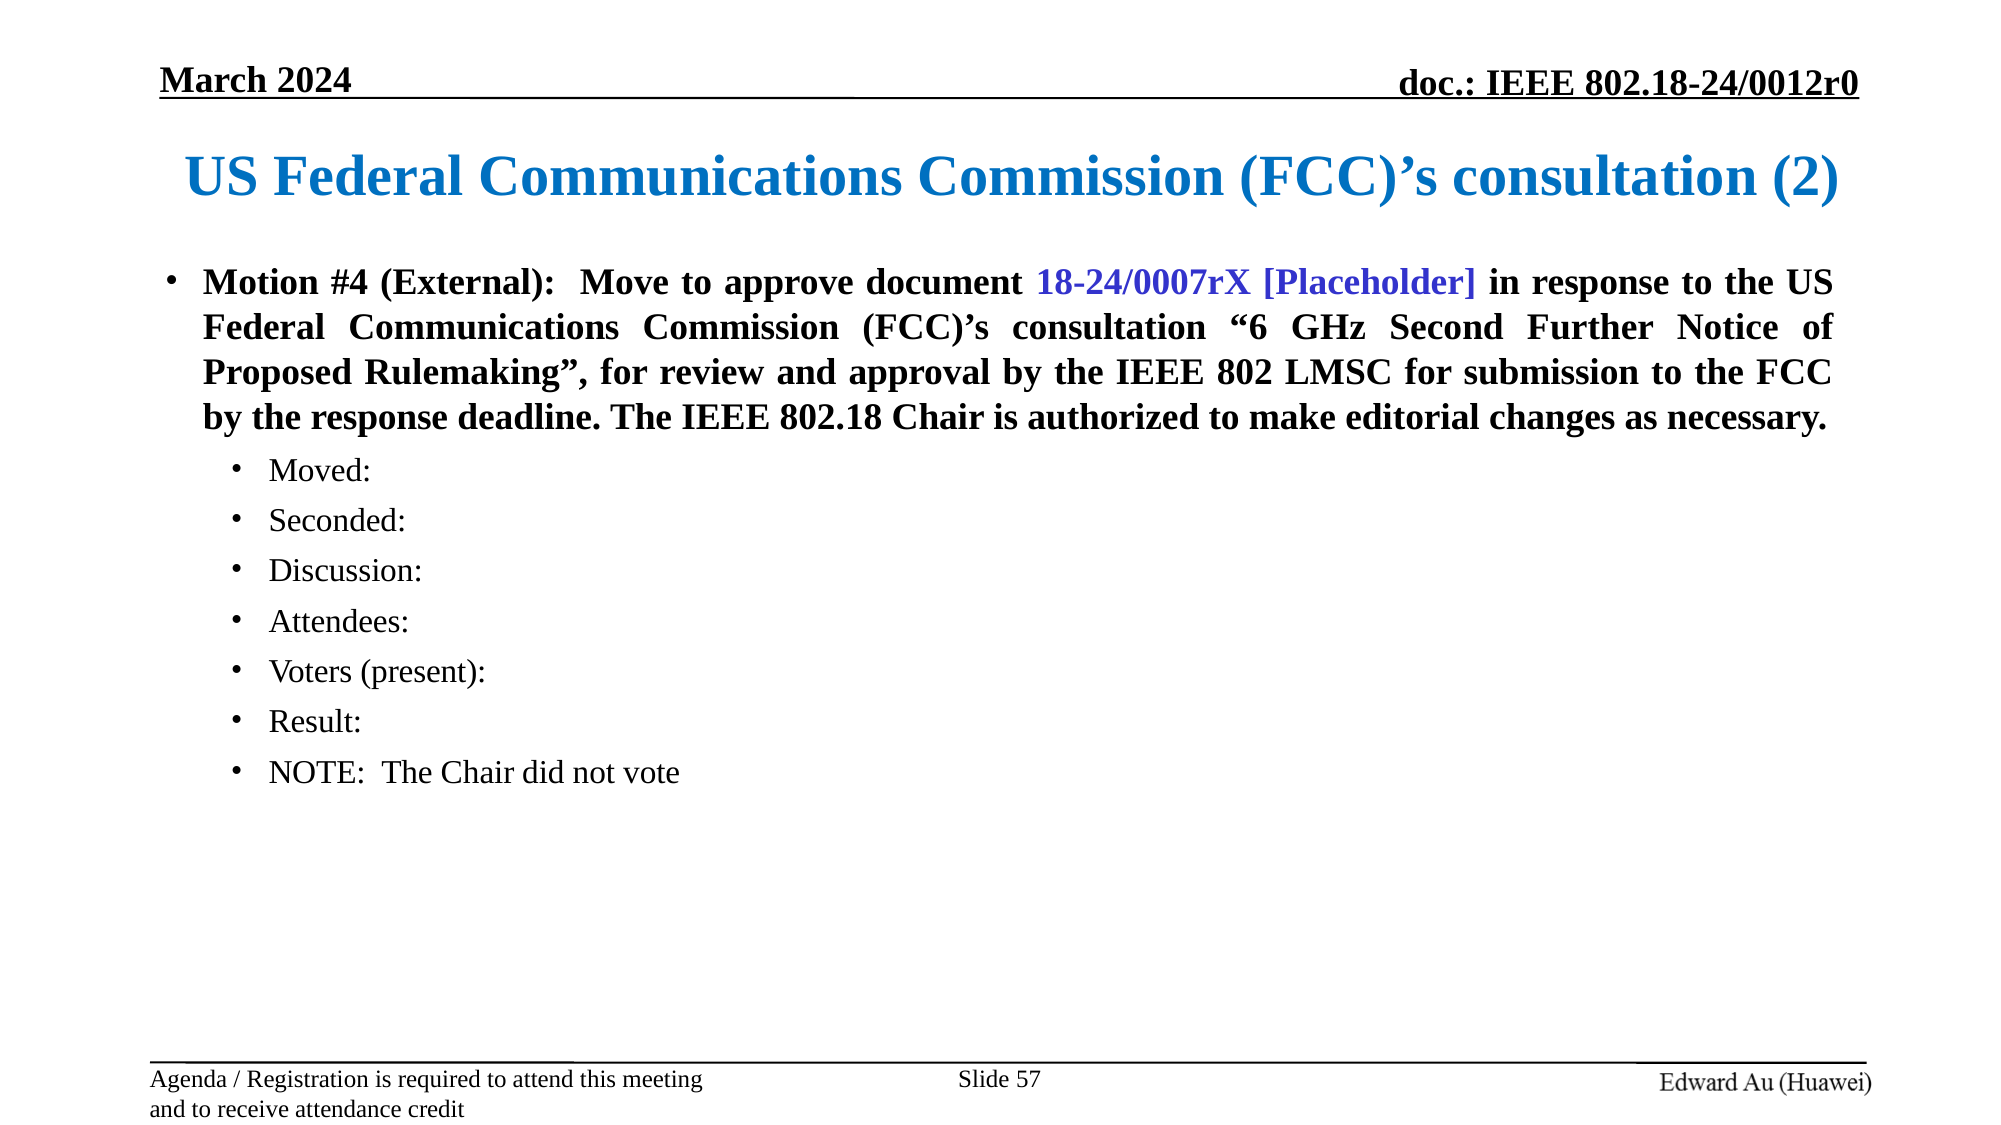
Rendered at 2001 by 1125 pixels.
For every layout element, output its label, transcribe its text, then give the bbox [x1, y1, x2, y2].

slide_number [149, 54, 651, 101]
title US Federal Communications Commission (FCC)’s consultation (2) [162, 99, 1864, 246]
list Motion #4 (External): Move to approve document 18-24/0007rX [Placeholder] in response to the US Federal Communications Commission (FCC)’s consultation “6 GHz Second Further Notice of Proposed Rulemaking”, for review and approval by the IEEE 802 LMSC for submission to the FCC by the response deadline. The IEEE 802.18 Chair is authorized to make editorial changes as necessary. Moved: Seconded: Discussion: Attendees: Voters (present): Result: NOTE: The Chair did not vote [149, 249, 1869, 925]
slide_number Slide 57 [933, 1061, 1067, 1123]
picture [1174, 1058, 1887, 1113]
